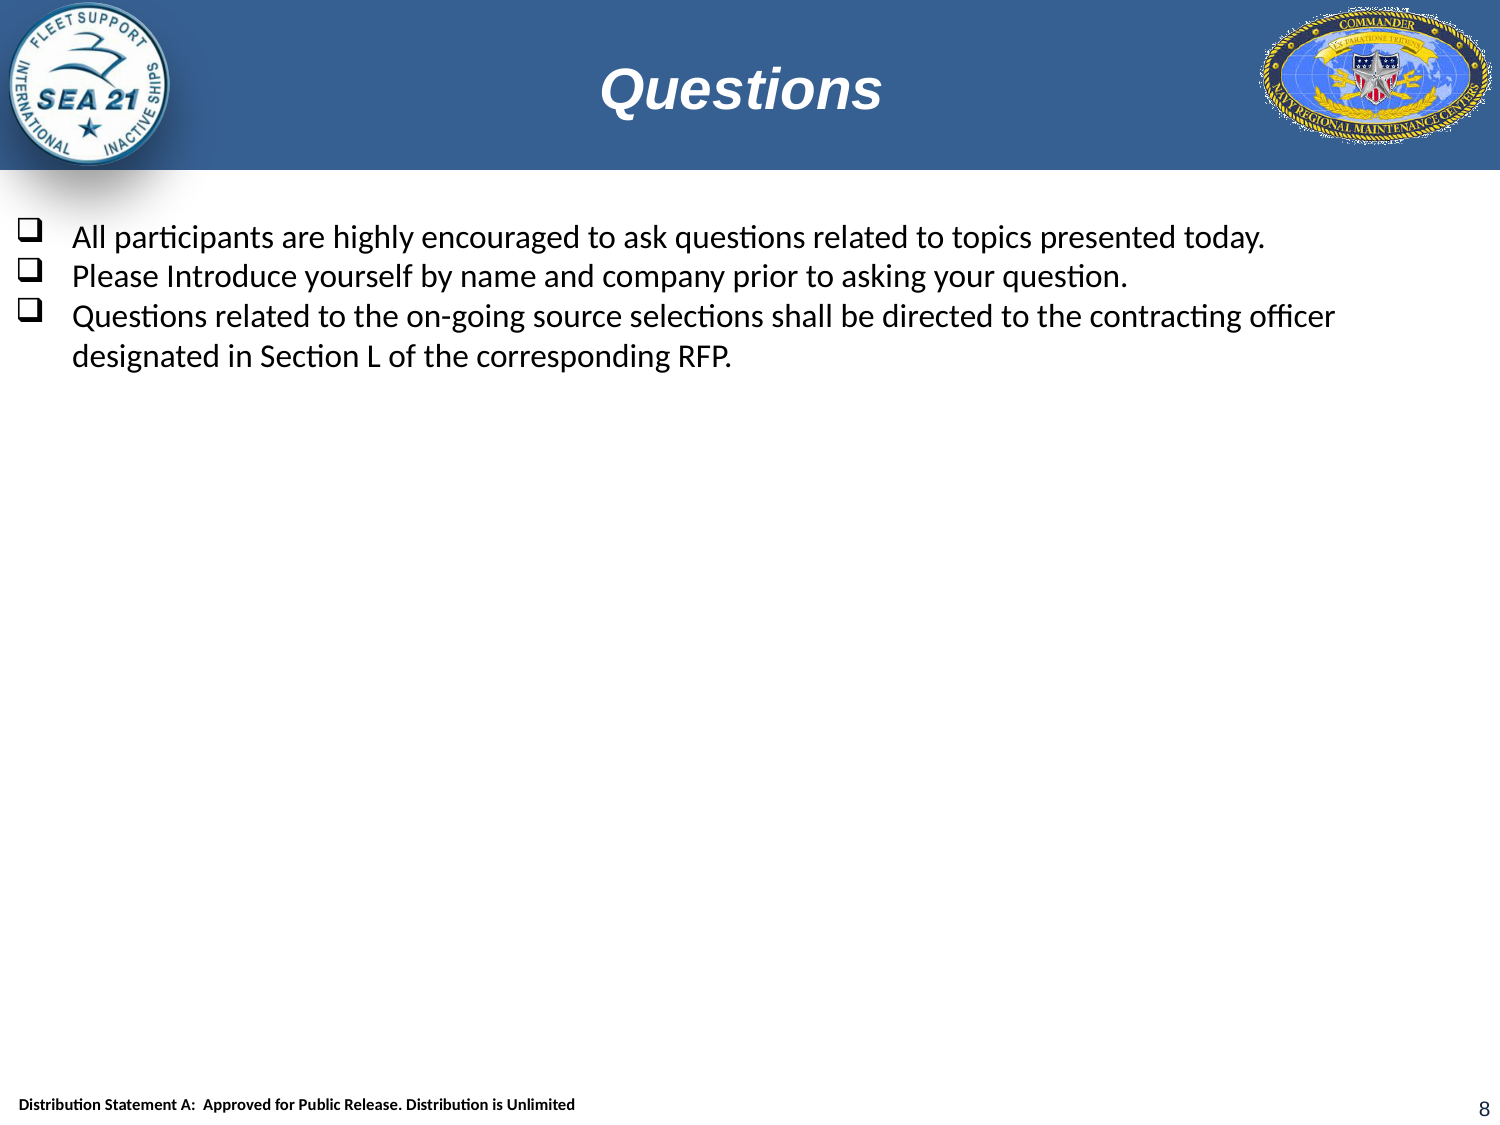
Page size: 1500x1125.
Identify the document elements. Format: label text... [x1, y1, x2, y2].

picture [0, 0, 192, 174]
title Questions [234, 32, 1266, 151]
text_box Distribution Statement A: Approved for Public Release. Distribution is Unlimited [0, 1066, 1450, 1121]
text_box All participants are highly encouraged to ask questions related to topics presented today. Please Introduce yourself by name and company prior to asking your question. Questions related to the on-going source selections shall be directed to the contracting officer designated in Section L of the corresponding RFP. [0, 174, 1500, 512]
picture [1251, 0, 1500, 150]
